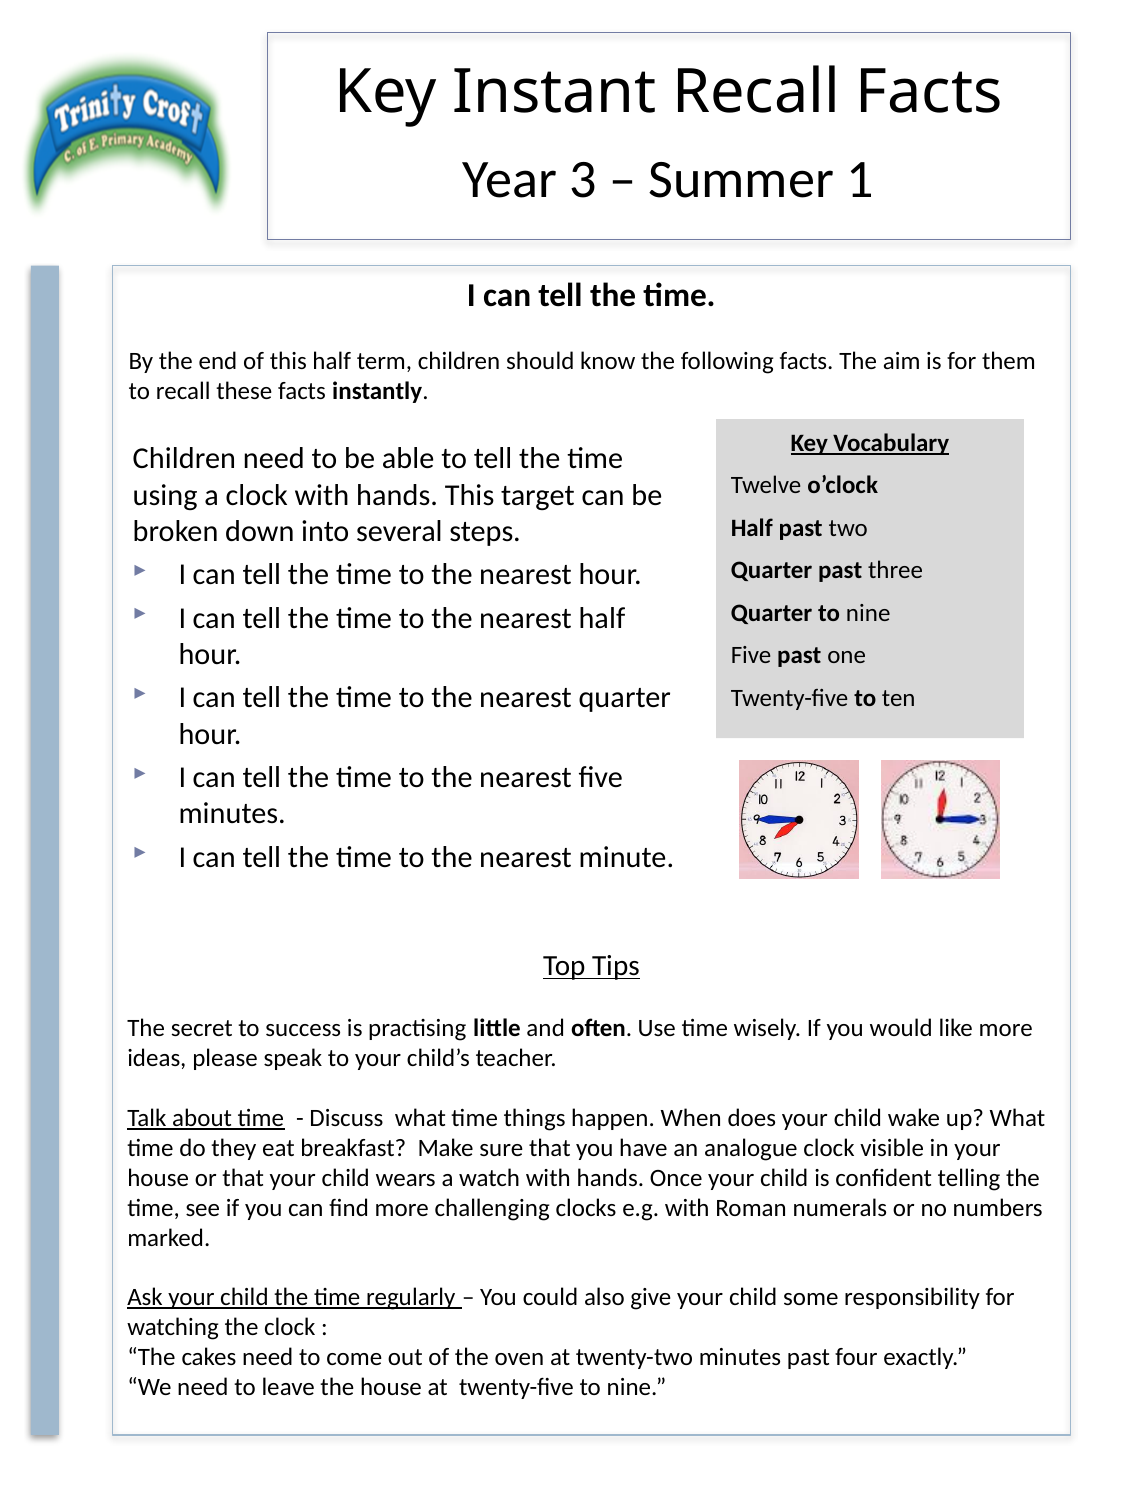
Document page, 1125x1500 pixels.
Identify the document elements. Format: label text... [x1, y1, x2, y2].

list Year 3 – Summer 1 [267, 135, 1071, 240]
picture [881, 760, 1000, 880]
picture [1, 17, 251, 255]
list Children need to be able to tell the time using a clock with hands. This target can be broken down into several steps. I can tell the time to the nearest hour. I can tell the time to the nearest half hour. I can tell the time to the nearest quarter hour. I can tell the time to the nearest five minutes. I can tell the time to the nearest minute. [117, 431, 693, 915]
picture [739, 760, 859, 880]
list I can tell the time. [112, 265, 1071, 349]
list Key Vocabulary Twelve o’clock Half past two Quarter past three Quarter to nine Five past one Twenty-five to ten [716, 419, 1024, 739]
list Top Tips The secret to success is practising little and often. Use time wisely. If you would like more ideas, please speak to your child’s teacher. Talk about time - Discuss what time things happen. When does your child wake up? What time do they eat breakfast? Make sure that you have an analogue clock visible in your house or that your child wears a watch with hands. Once your child is confident telling the time, see if you can find more challenging clocks e.g. with Roman numerals or no numbers marked. Ask your child the time regularly – You could also give your child some responsibility for watching the clock : “The cakes need to come out of the oven at twenty-two minutes past four exactly.” “We need to leave the house at twenty-five to nine.” [112, 938, 1071, 1436]
